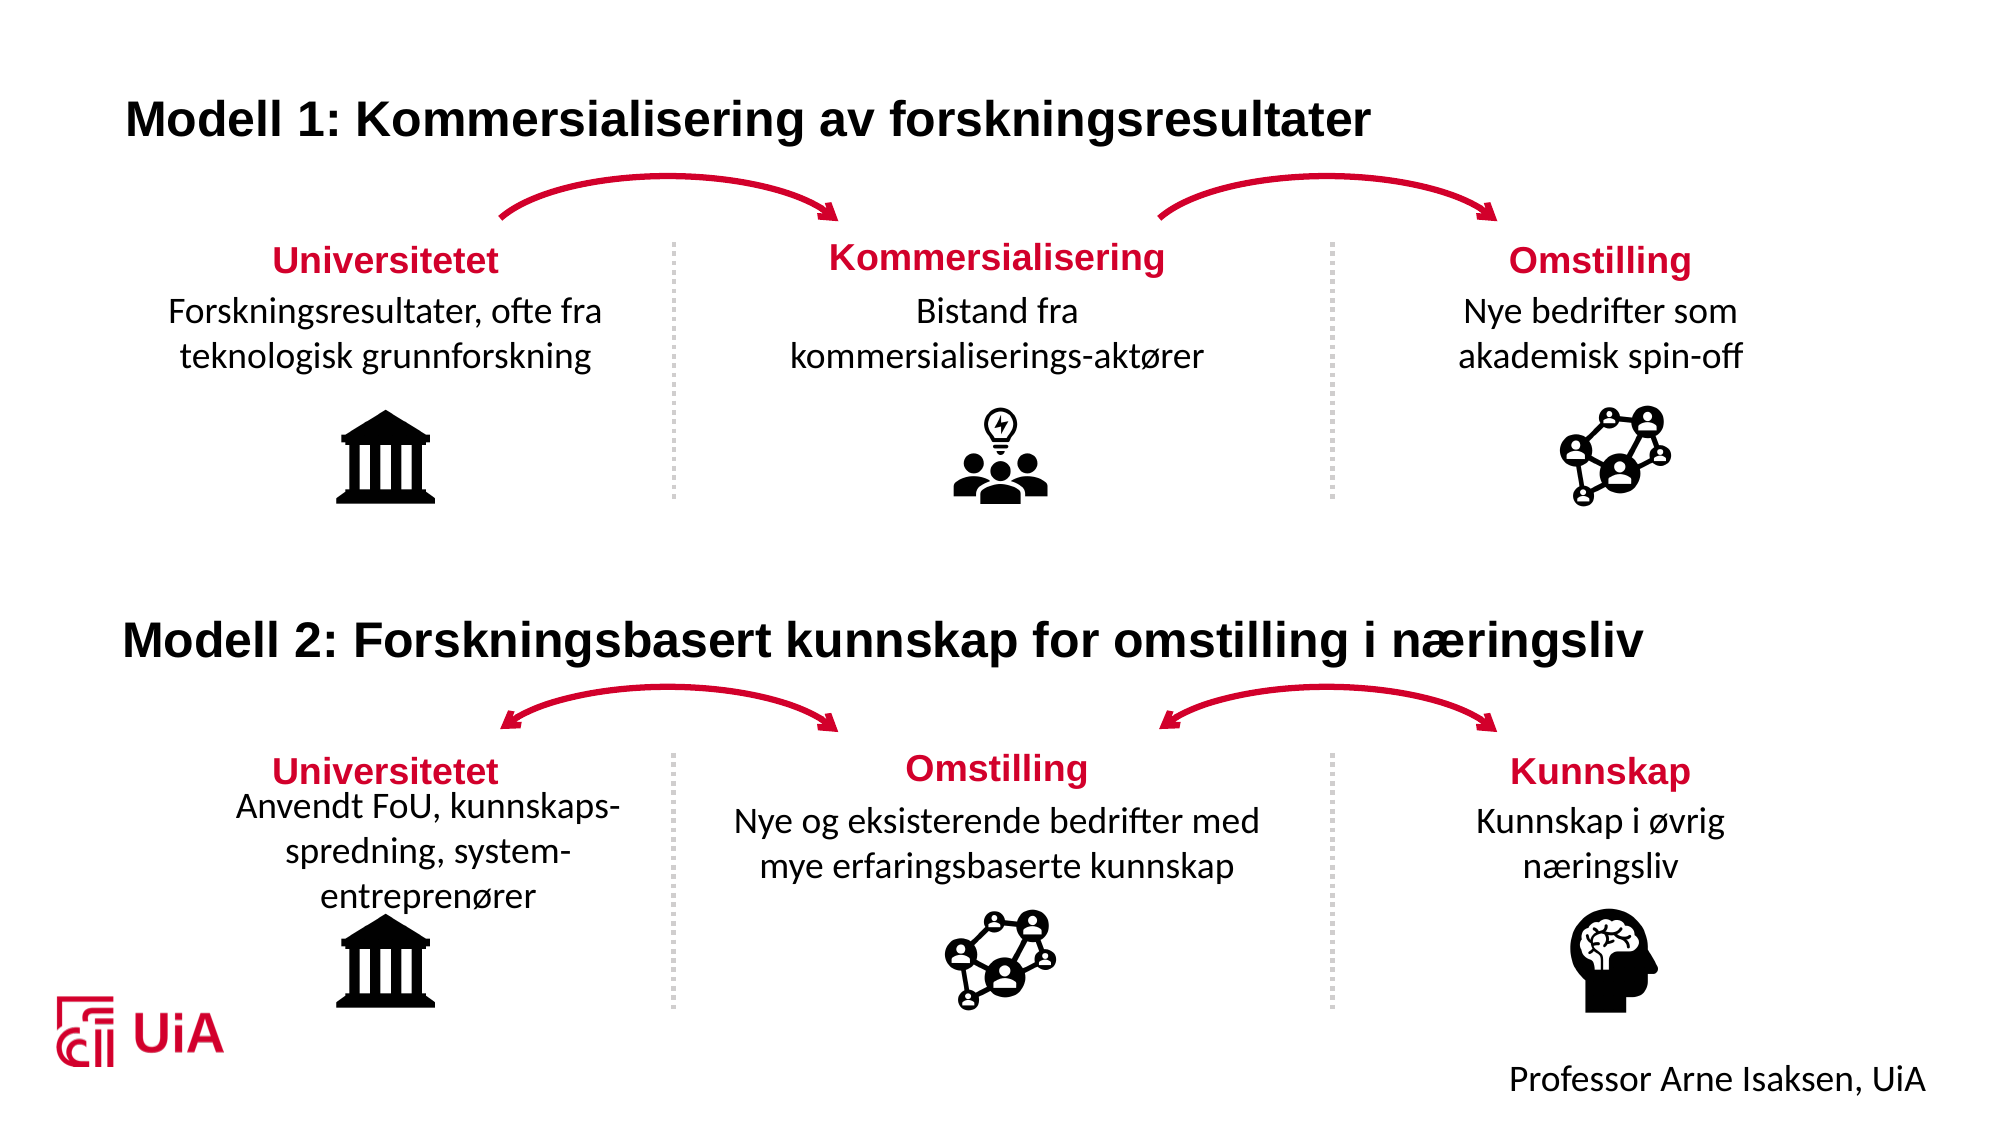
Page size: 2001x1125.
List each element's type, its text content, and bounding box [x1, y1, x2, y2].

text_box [142, 176, 1802, 519]
text_box Professor Arne Isaksen, UiA [1494, 1046, 2000, 1107]
title Modell 1: Kommersialisering av forskningsresultater [110, 77, 1863, 163]
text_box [170, 686, 1802, 1023]
picture [56, 996, 224, 1067]
text_box Modell 2: Forskningsbasert kunnskap for omstilling i næringsliv [107, 598, 1860, 684]
